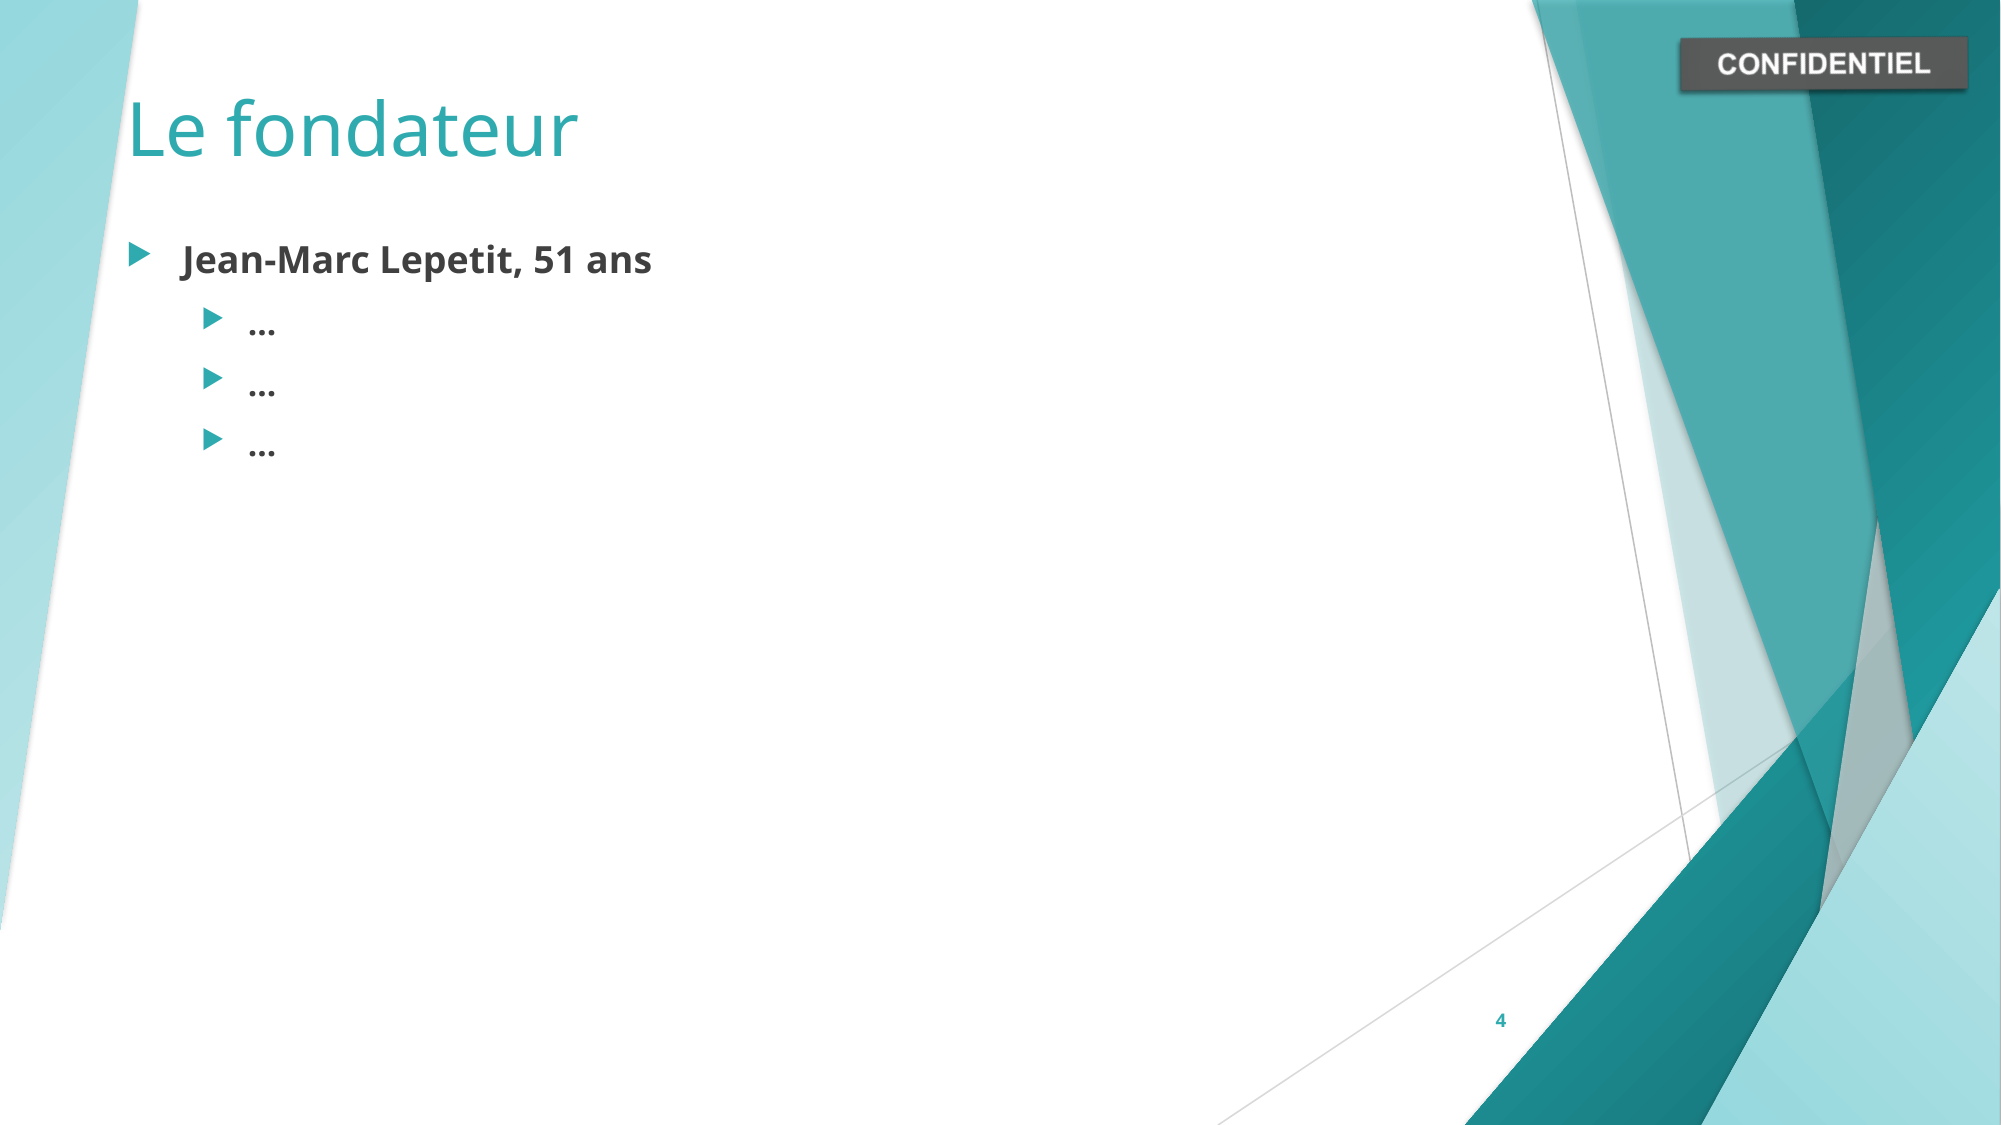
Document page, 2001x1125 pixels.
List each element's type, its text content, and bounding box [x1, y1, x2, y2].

slide_number 4 [1409, 991, 1522, 1051]
title Le fondateur [111, 74, 1522, 228]
list Jean-Marc Lepetit, 51 ans … … … [111, 228, 1562, 1125]
picture [1650, 0, 1994, 215]
